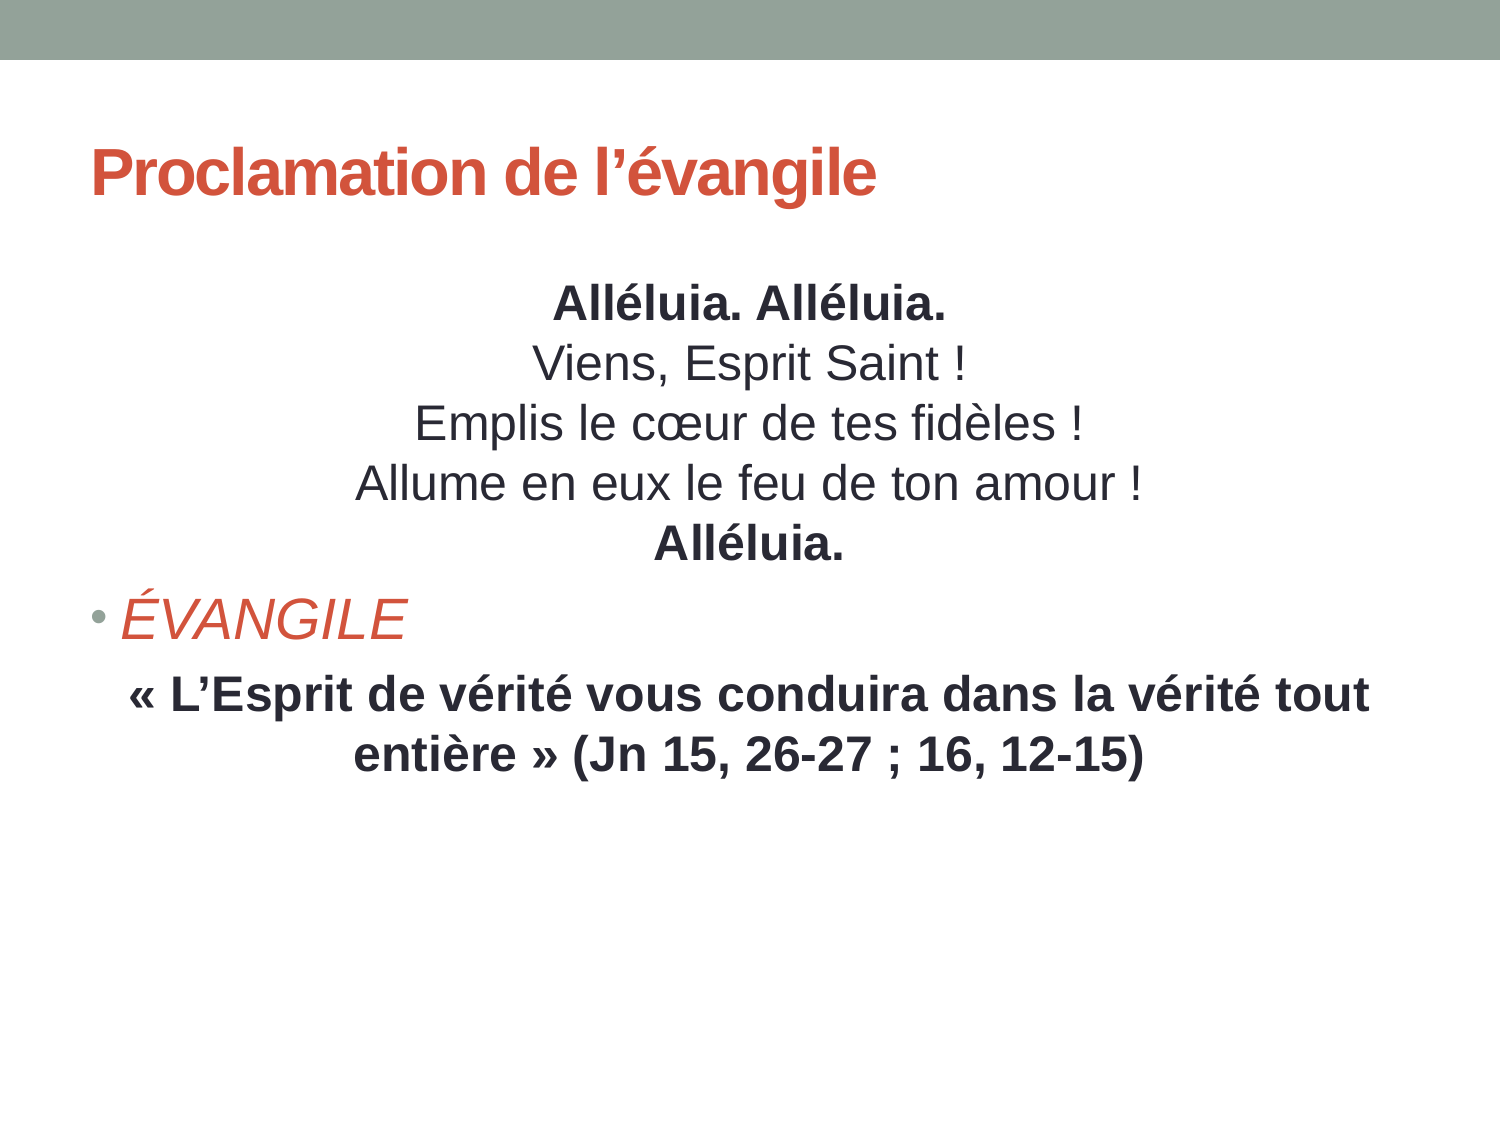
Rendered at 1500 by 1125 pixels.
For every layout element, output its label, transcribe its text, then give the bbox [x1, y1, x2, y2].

title Proclamation de l’évangile [75, 87, 1425, 250]
list Alléluia. Alléluia. Viens, Esprit Saint ! Emplis le cœur de tes fidèles ! Allume en eux le feu de ton amour ! Alléluia. ÉVANGILE « L’Esprit de vérité vous conduira dans la vérité tout entière » (Jn 15, 26-27 ; 16, 12-15) [75, 262, 1425, 1063]
